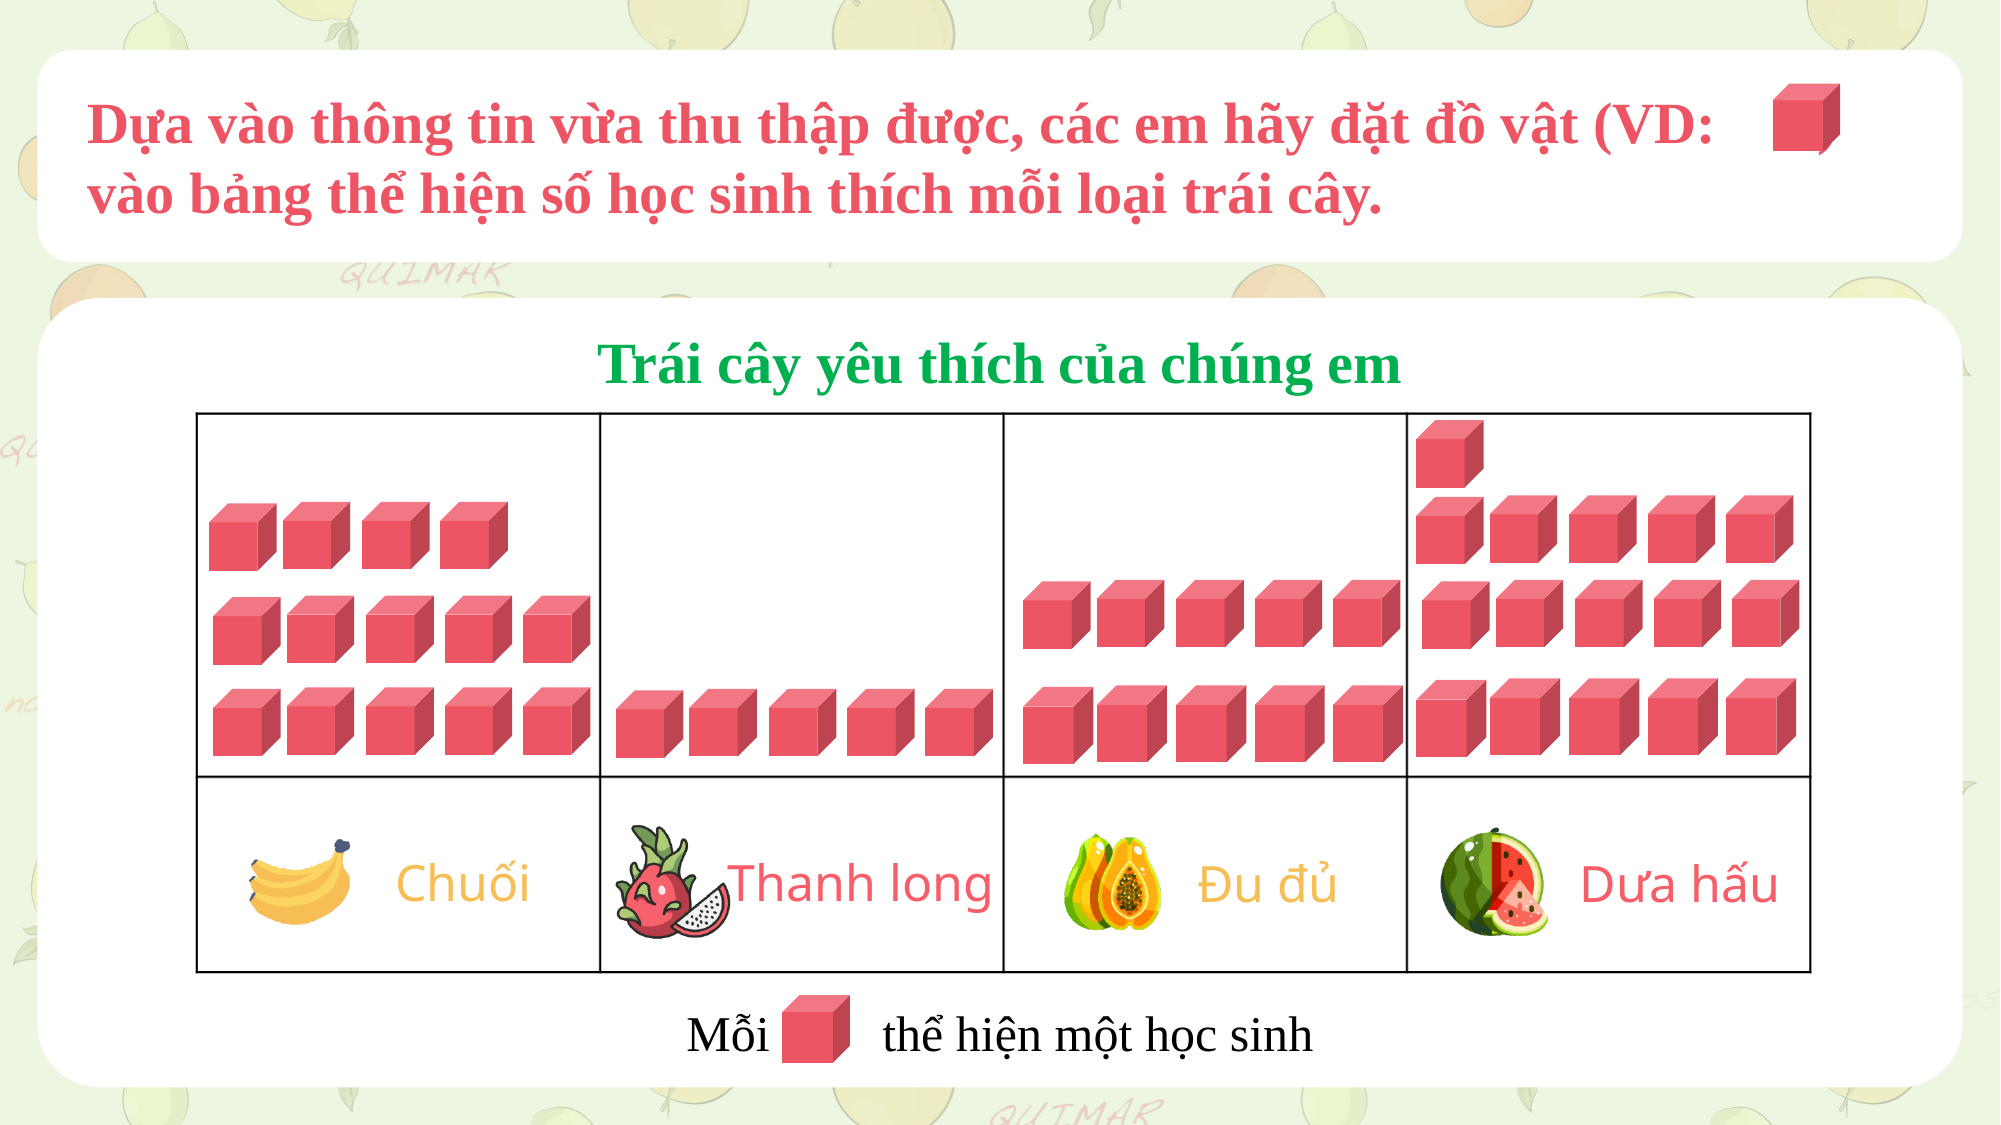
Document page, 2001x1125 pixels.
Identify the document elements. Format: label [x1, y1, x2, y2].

picture [0, 0, 2000, 1125]
text_box [37, 49, 1963, 263]
text_box [37, 297, 1963, 1088]
